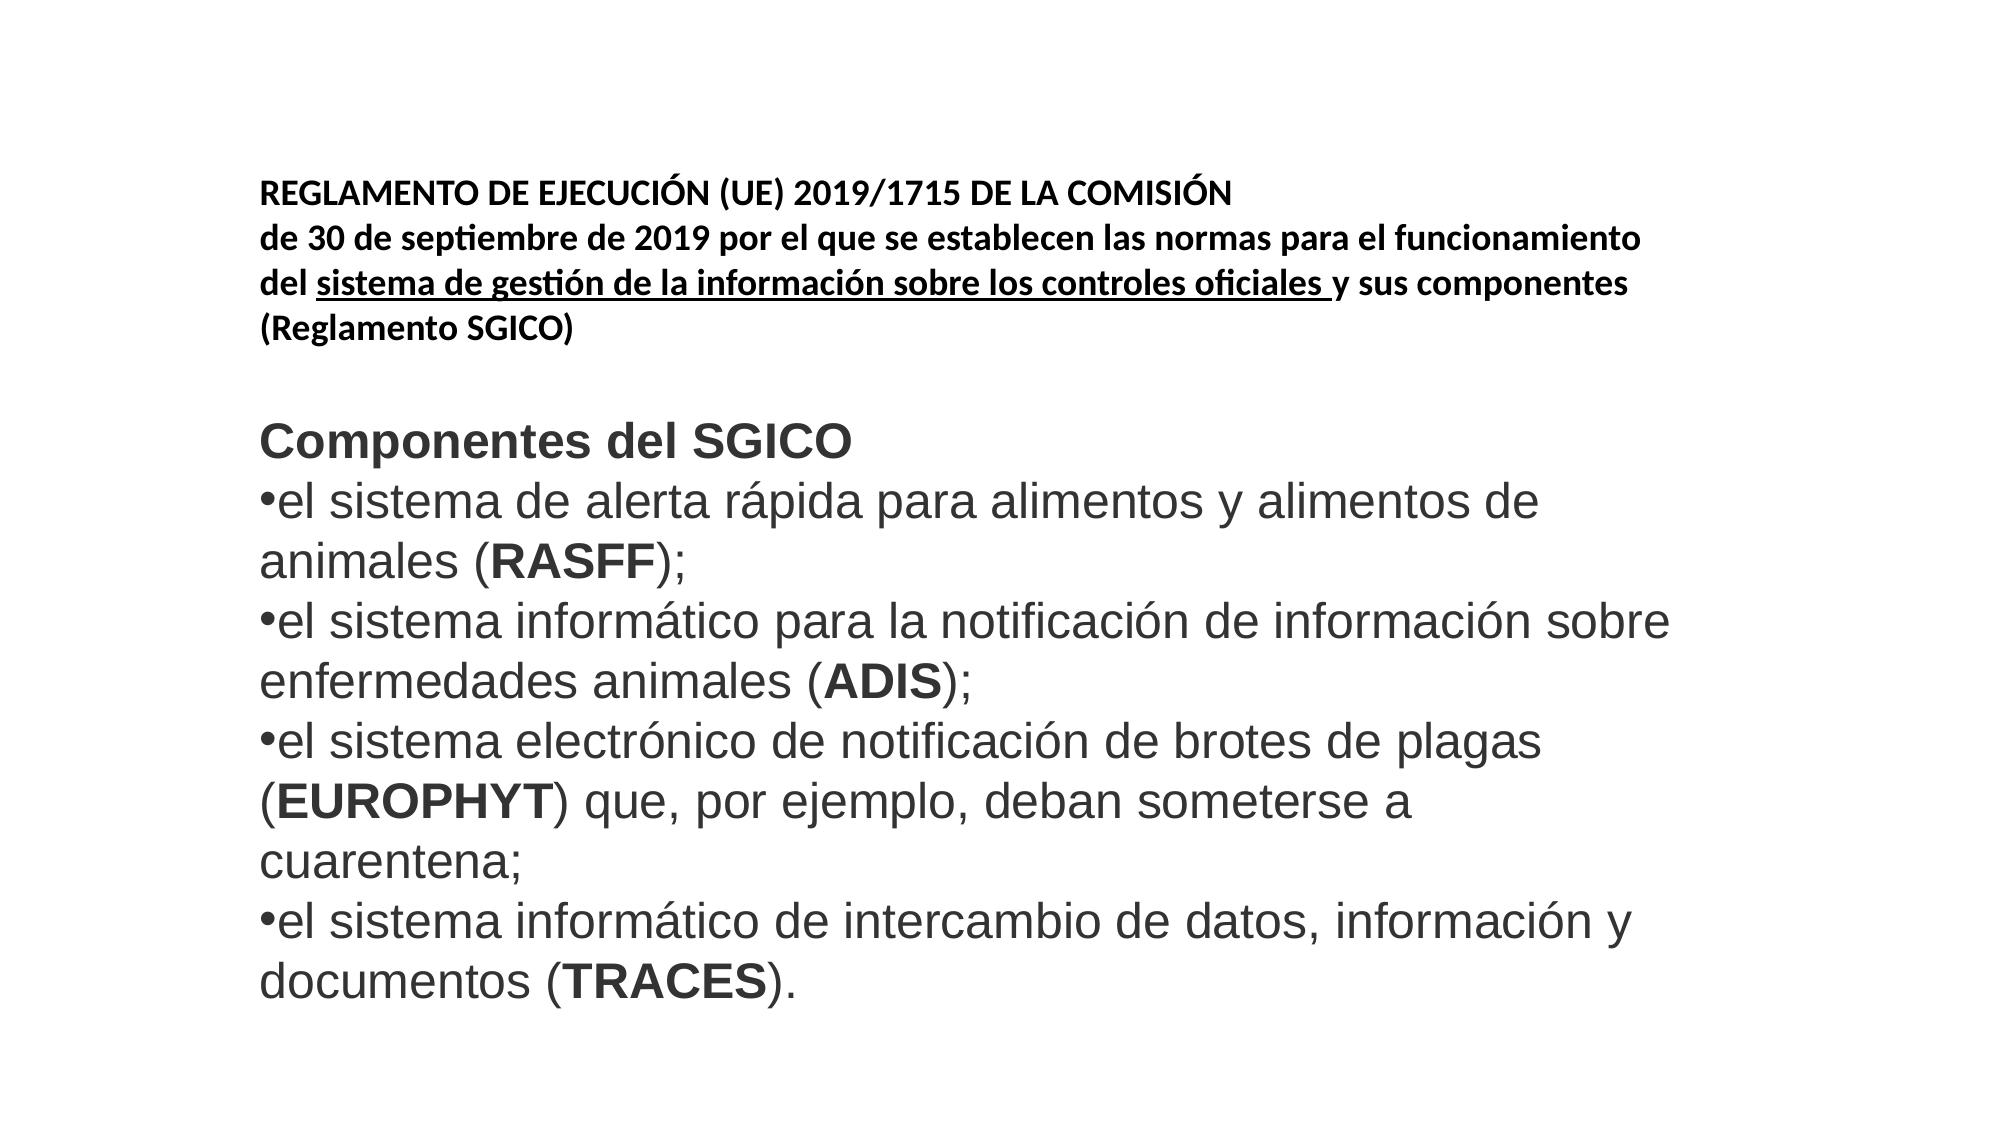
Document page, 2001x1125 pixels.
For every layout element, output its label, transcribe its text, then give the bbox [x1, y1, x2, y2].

text_box REGLAMENTO DE EJECUCIÓN (UE) 2019/1715 DE LA COMISIÓN de 30 de septiembre de 2019 por el que se establecen las normas para el funcionamiento del sistema de gestión de la información sobre los controles oficiales y sus componentes (Reglamento SGICO) Componentes del SGICO el sistema de alerta rápida para alimentos y alimentos de animales (RASFF); el sistema informático para la notificación de información sobre enfermedades animales (ADIS); el sistema electrónico de notificación de brotes de plagas (EUROPHYT) que, por ejemplo, deban someterse a cuarentena; el sistema informático de intercambio de datos, información y documentos (TRACES). [244, 161, 1705, 1016]
